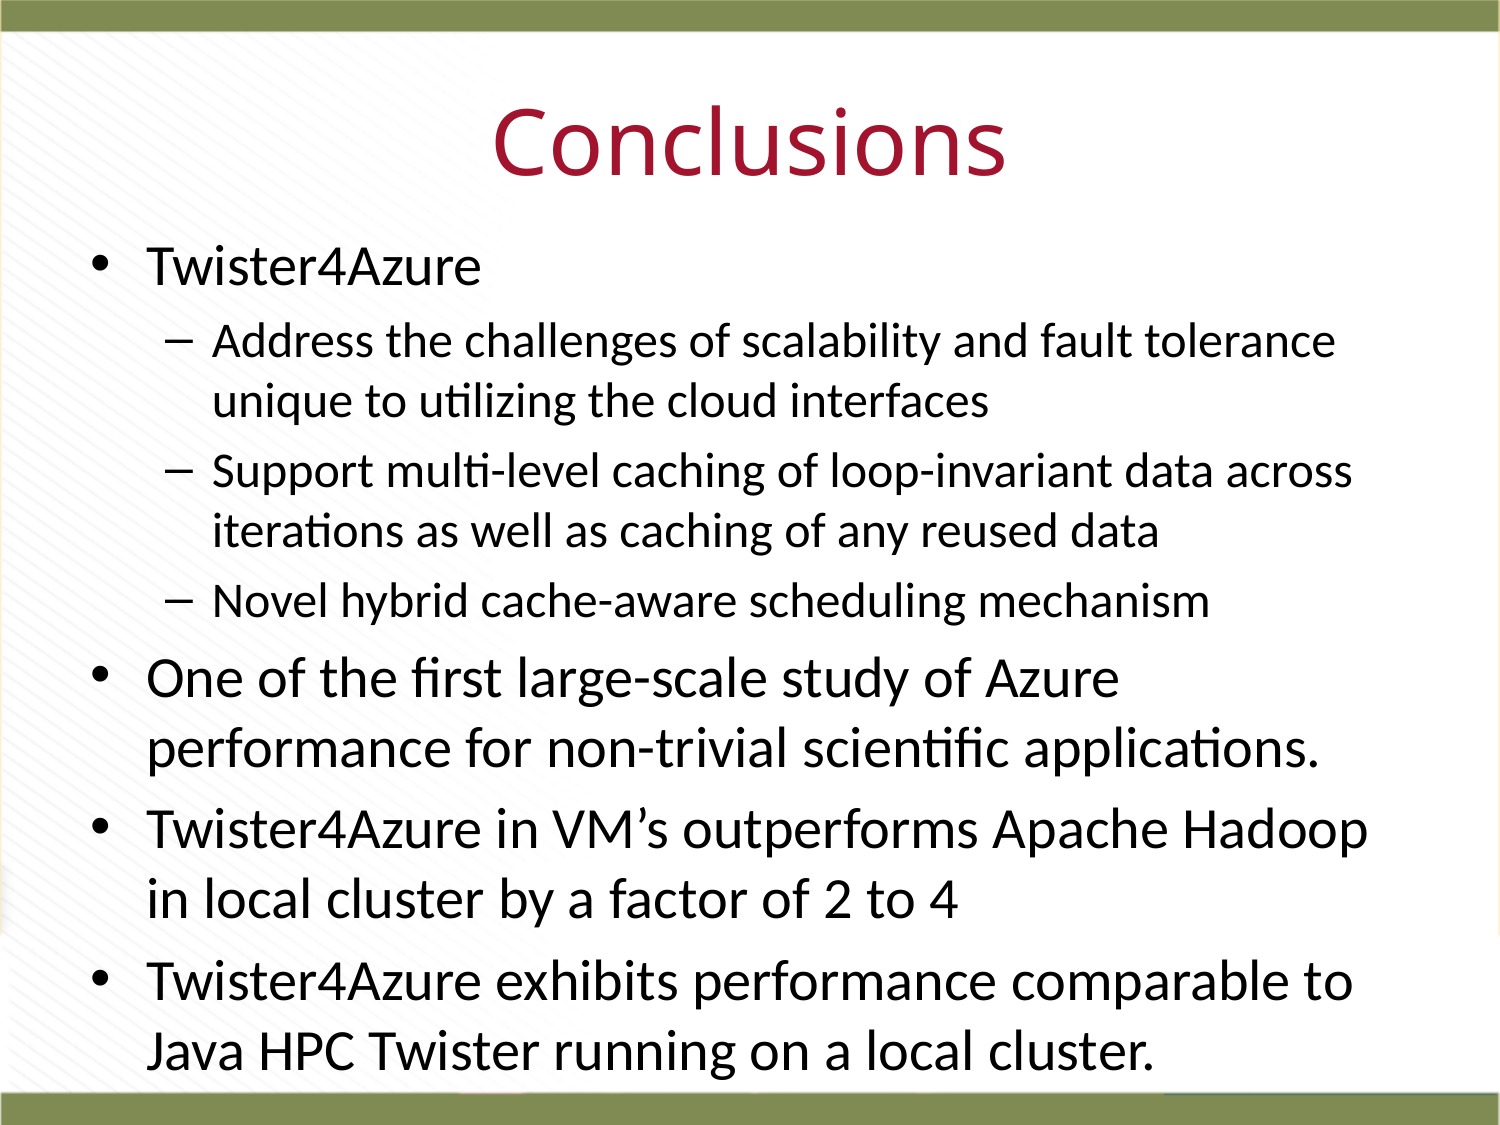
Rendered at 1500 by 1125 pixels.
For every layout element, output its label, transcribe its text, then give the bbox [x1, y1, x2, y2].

list Twister4Azure Address the challenges of scalability and fault tolerance unique to utilizing the cloud interfaces Support multi-level caching of loop-invariant data across iterations as well as caching of any reused data Novel hybrid cache-aware scheduling mechanism One of the first large-scale study of Azure performance for non-trivial scientific applications. Twister4Azure in VM’s outperforms Apache Hadoop in local cluster by a factor of 2 to 4 Twister4Azure exhibits performance comparable to Java HPC Twister running on a local cluster. [75, 219, 1425, 1015]
title Conclusions [75, 45, 1425, 219]
picture [0, 0, 1500, 1125]
